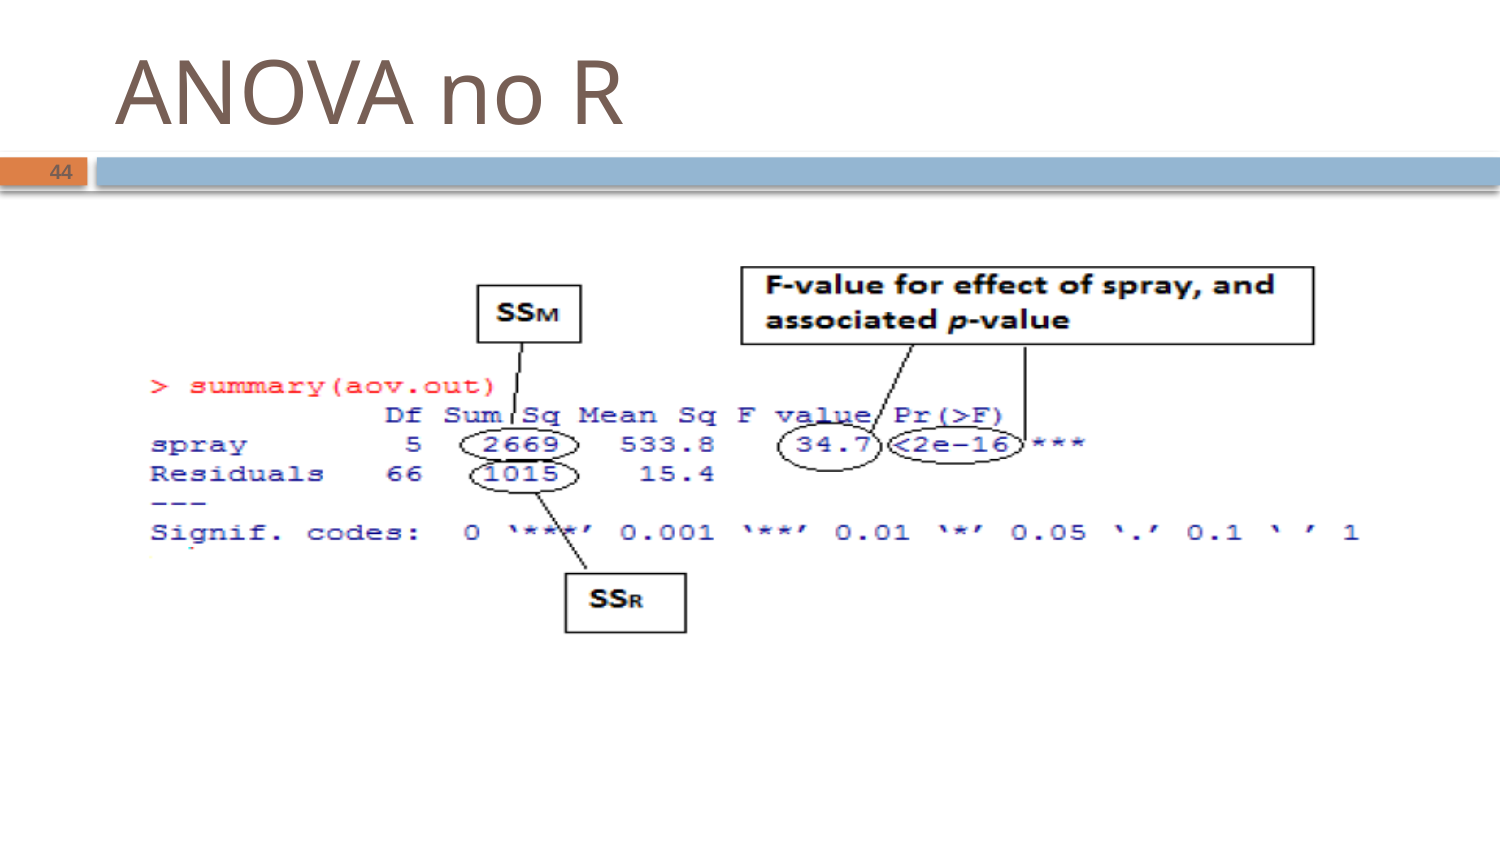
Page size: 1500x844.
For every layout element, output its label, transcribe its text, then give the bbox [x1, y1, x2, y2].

picture [126, 250, 1374, 640]
slide_number 44 [0, 156, 88, 187]
title ANOVA no R [100, 28, 1438, 150]
